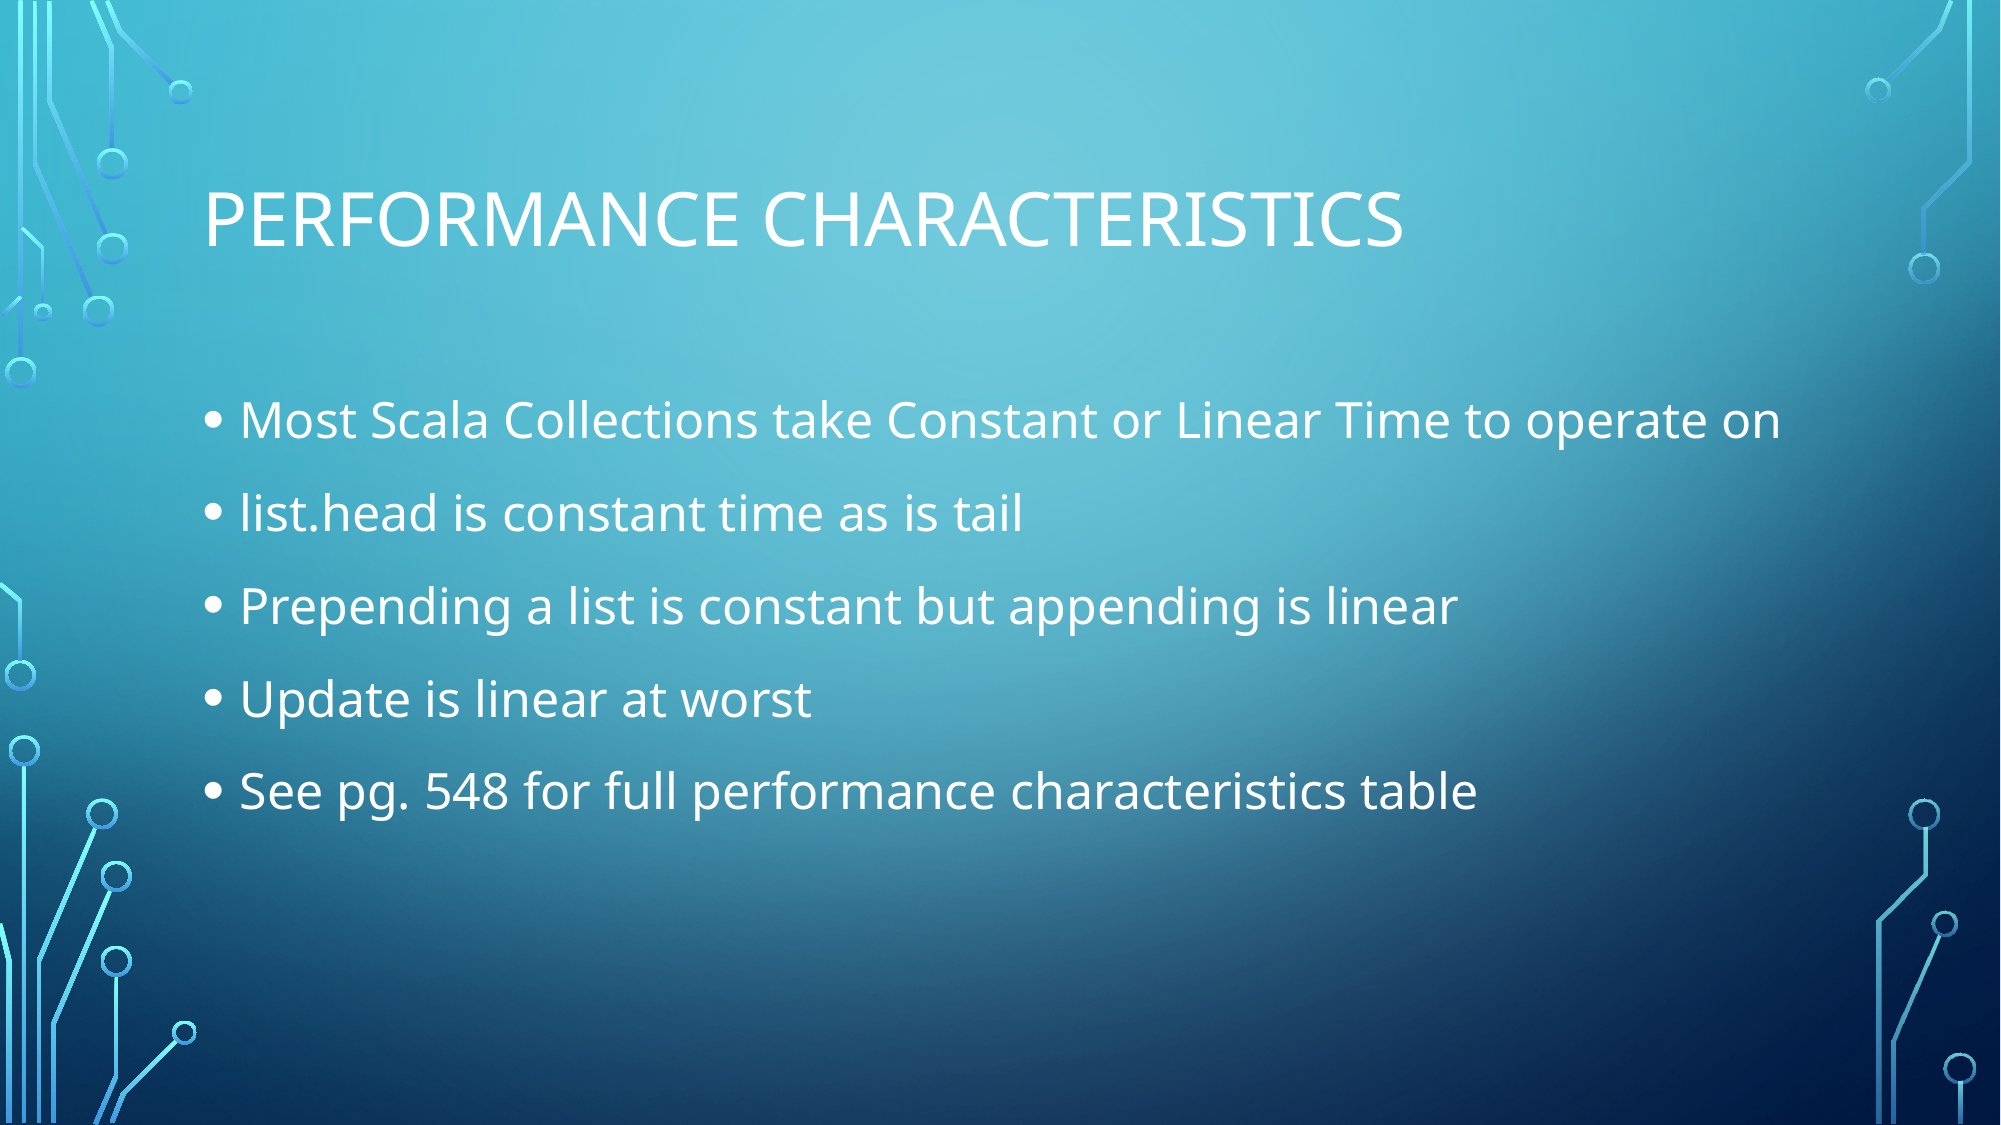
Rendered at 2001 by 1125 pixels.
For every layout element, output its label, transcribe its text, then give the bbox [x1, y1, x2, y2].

list Most Scala Collections take Constant or Linear Time to operate on list.head is constant time as is tail Prepending a list is constant but appending is linear Update is linear at worst See pg. 548 for full performance characteristics table [187, 369, 1813, 950]
title Performance Characteristics [187, 101, 1813, 344]
